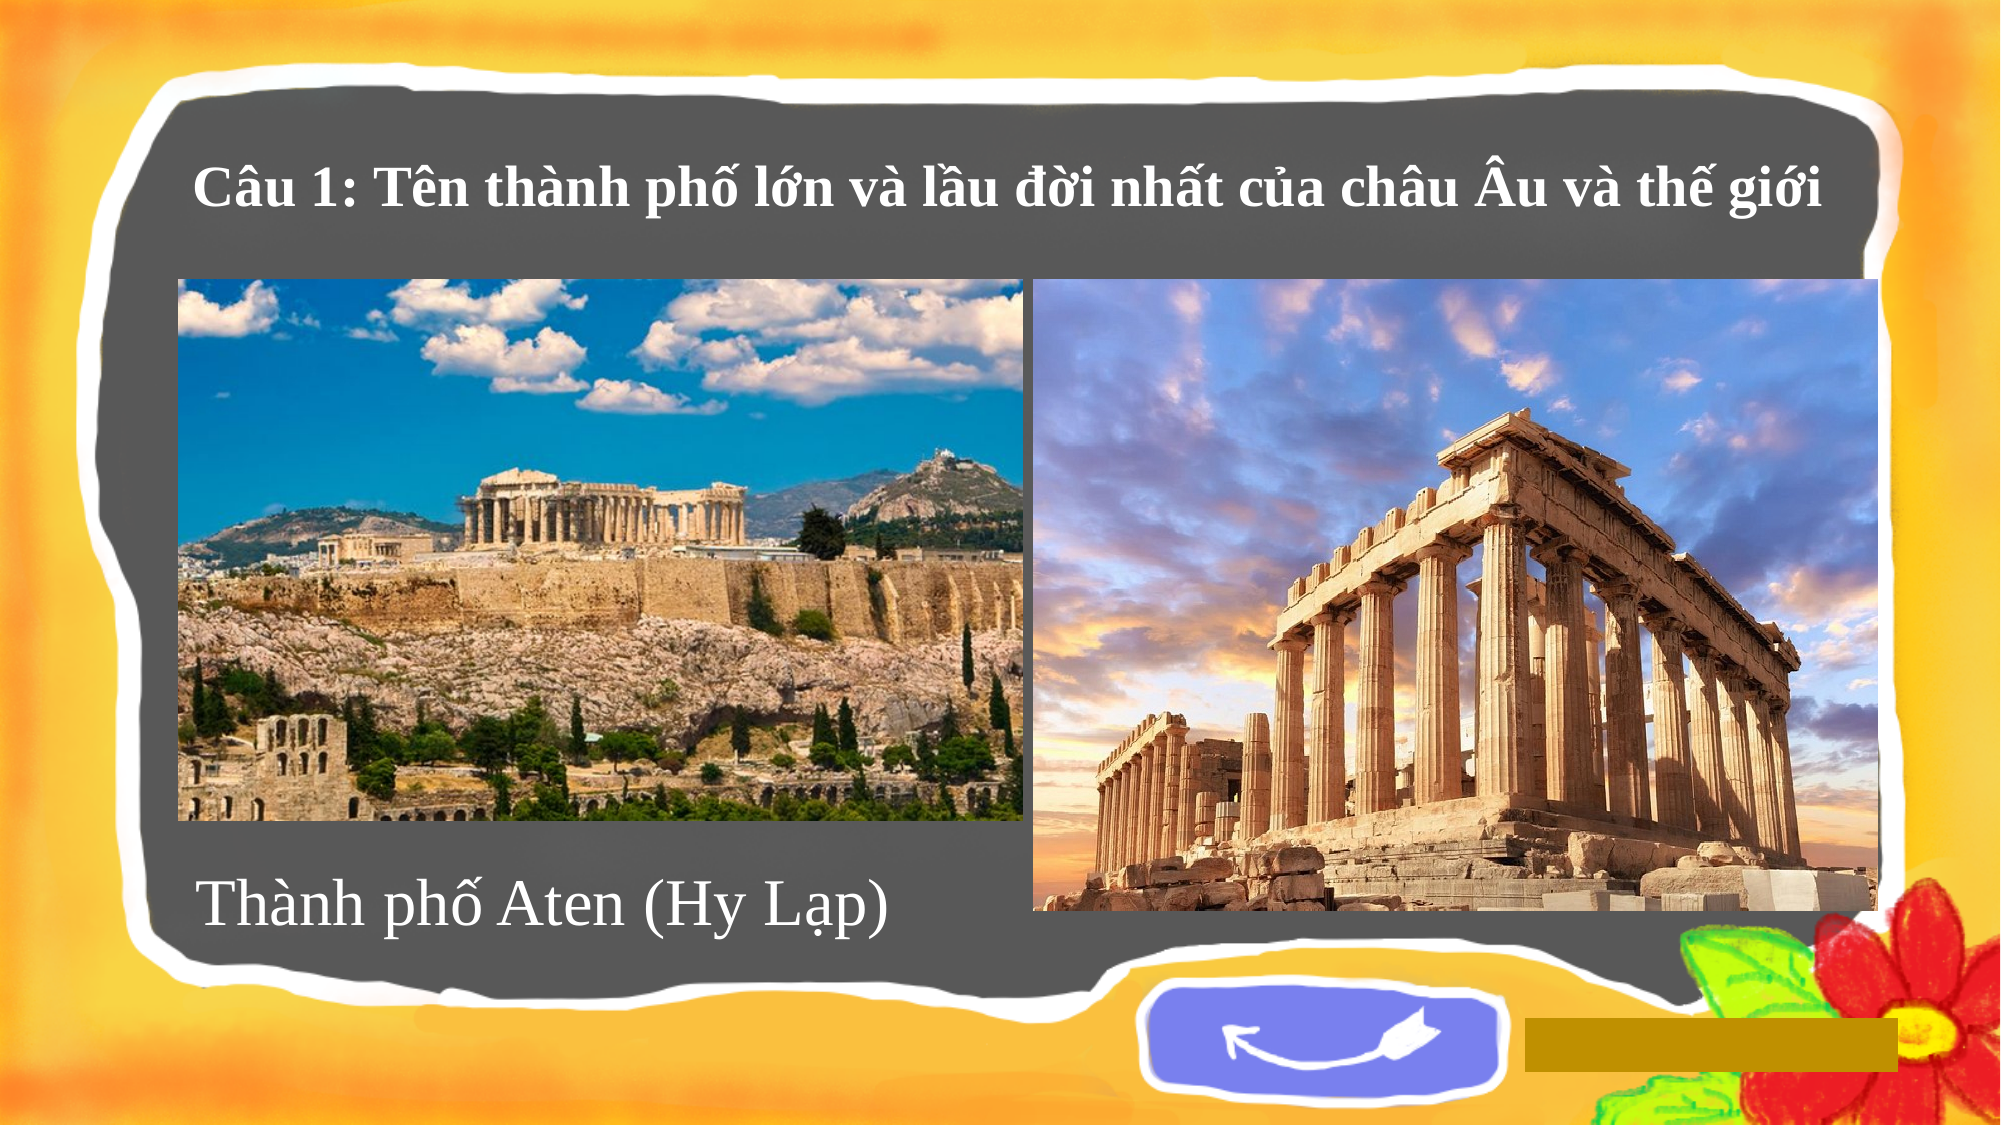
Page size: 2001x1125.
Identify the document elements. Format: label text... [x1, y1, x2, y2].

text_box [1525, 1018, 1898, 1072]
text_box Câu 1: Tên thành phố lớn và lầu đời nhất của châu Âu và thế giới [178, 140, 1883, 226]
picture [0, 0, 2001, 1125]
text_box Thành phố Aten (Hy Lạp) [181, 851, 906, 947]
text_box [1144, 991, 1501, 1098]
